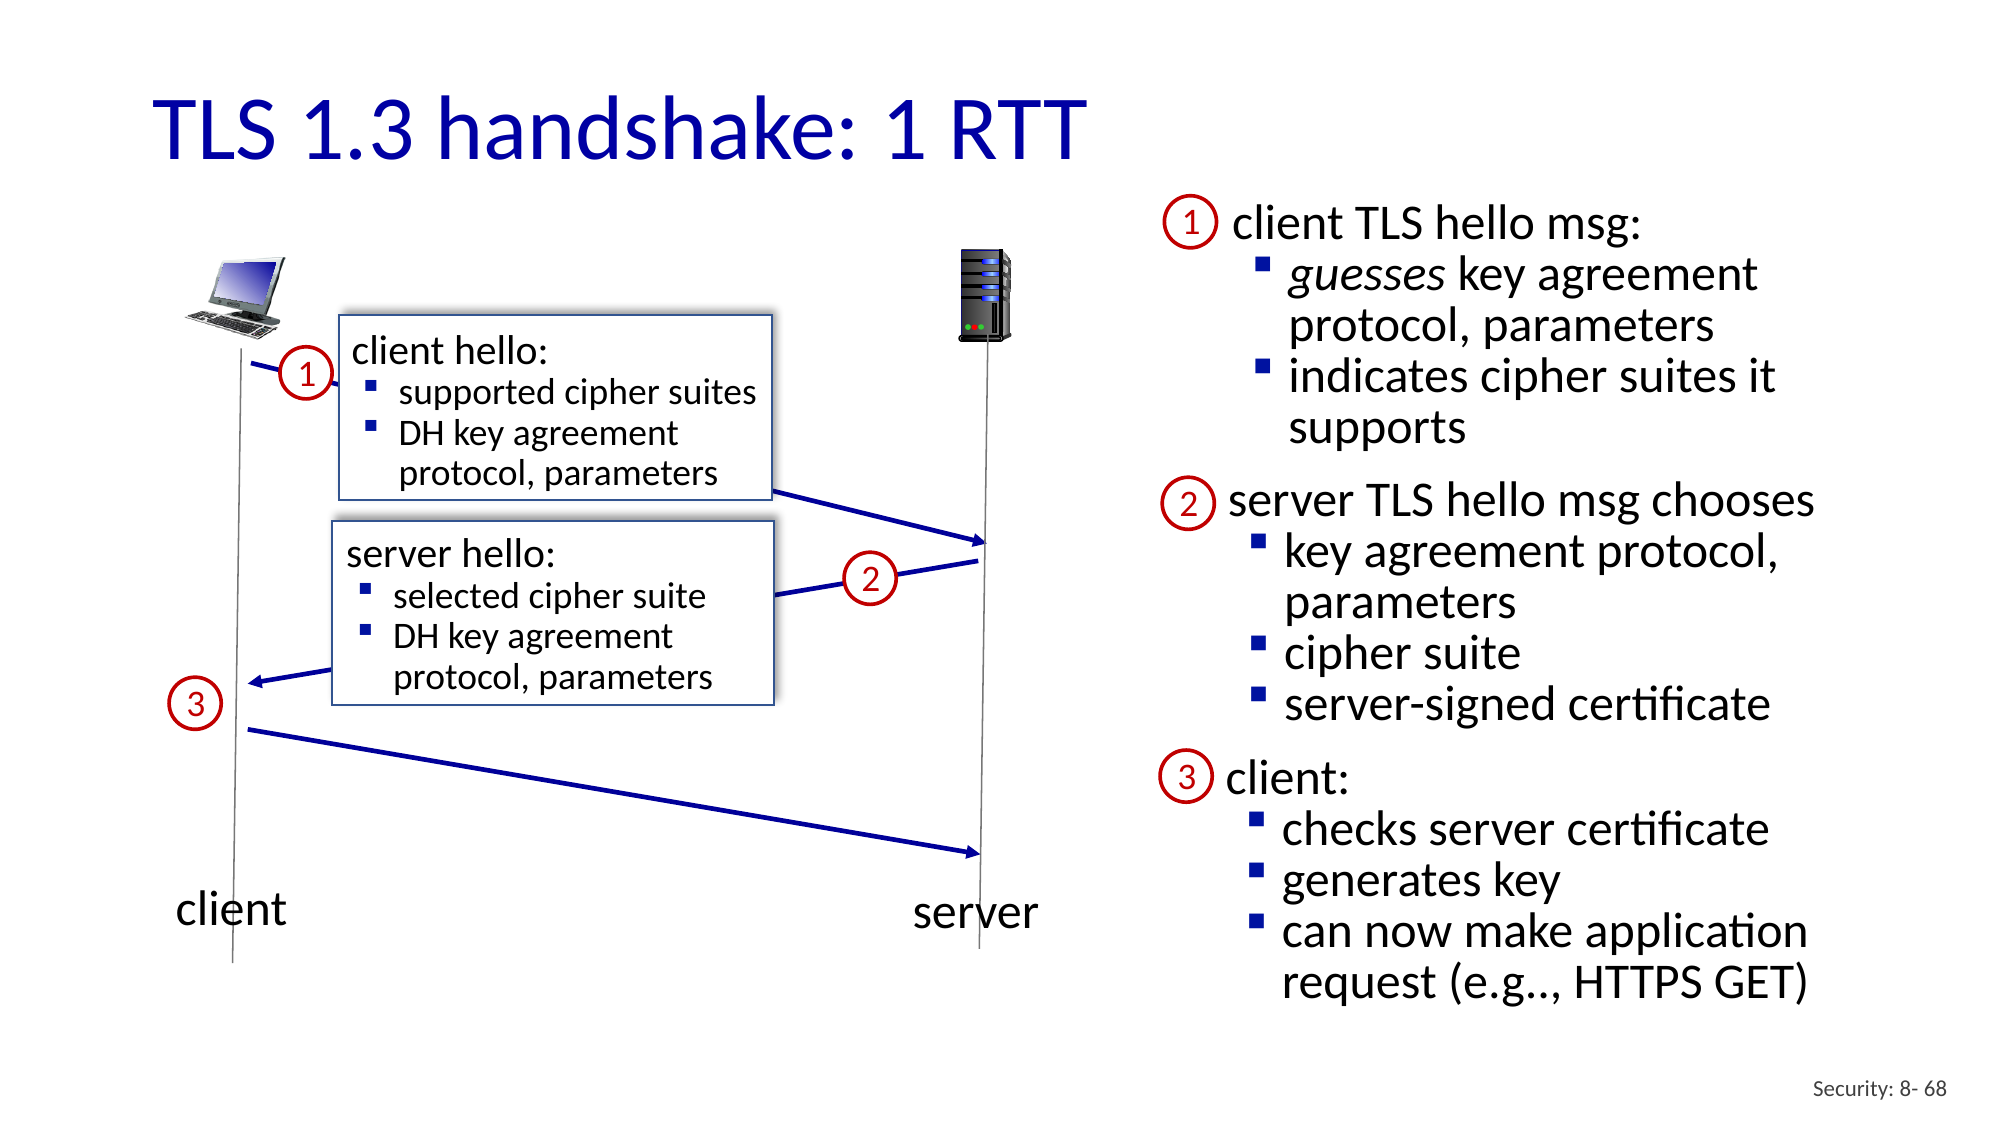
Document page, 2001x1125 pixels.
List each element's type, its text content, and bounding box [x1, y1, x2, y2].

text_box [160, 253, 288, 347]
title TLS 1.3 handshake: 1 RTT [137, 56, 1863, 204]
text_box [247, 669, 329, 688]
text_box [897, 521, 987, 547]
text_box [1159, 744, 1970, 1020]
text_box client [160, 877, 316, 943]
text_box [331, 518, 897, 707]
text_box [279, 315, 777, 504]
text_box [1164, 190, 1948, 465]
text_box [247, 729, 981, 859]
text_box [1162, 468, 1892, 742]
slide_number Security: 8- 68 [1512, 1056, 1963, 1117]
text_box server [897, 880, 1064, 946]
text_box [169, 671, 222, 733]
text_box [959, 249, 1012, 342]
